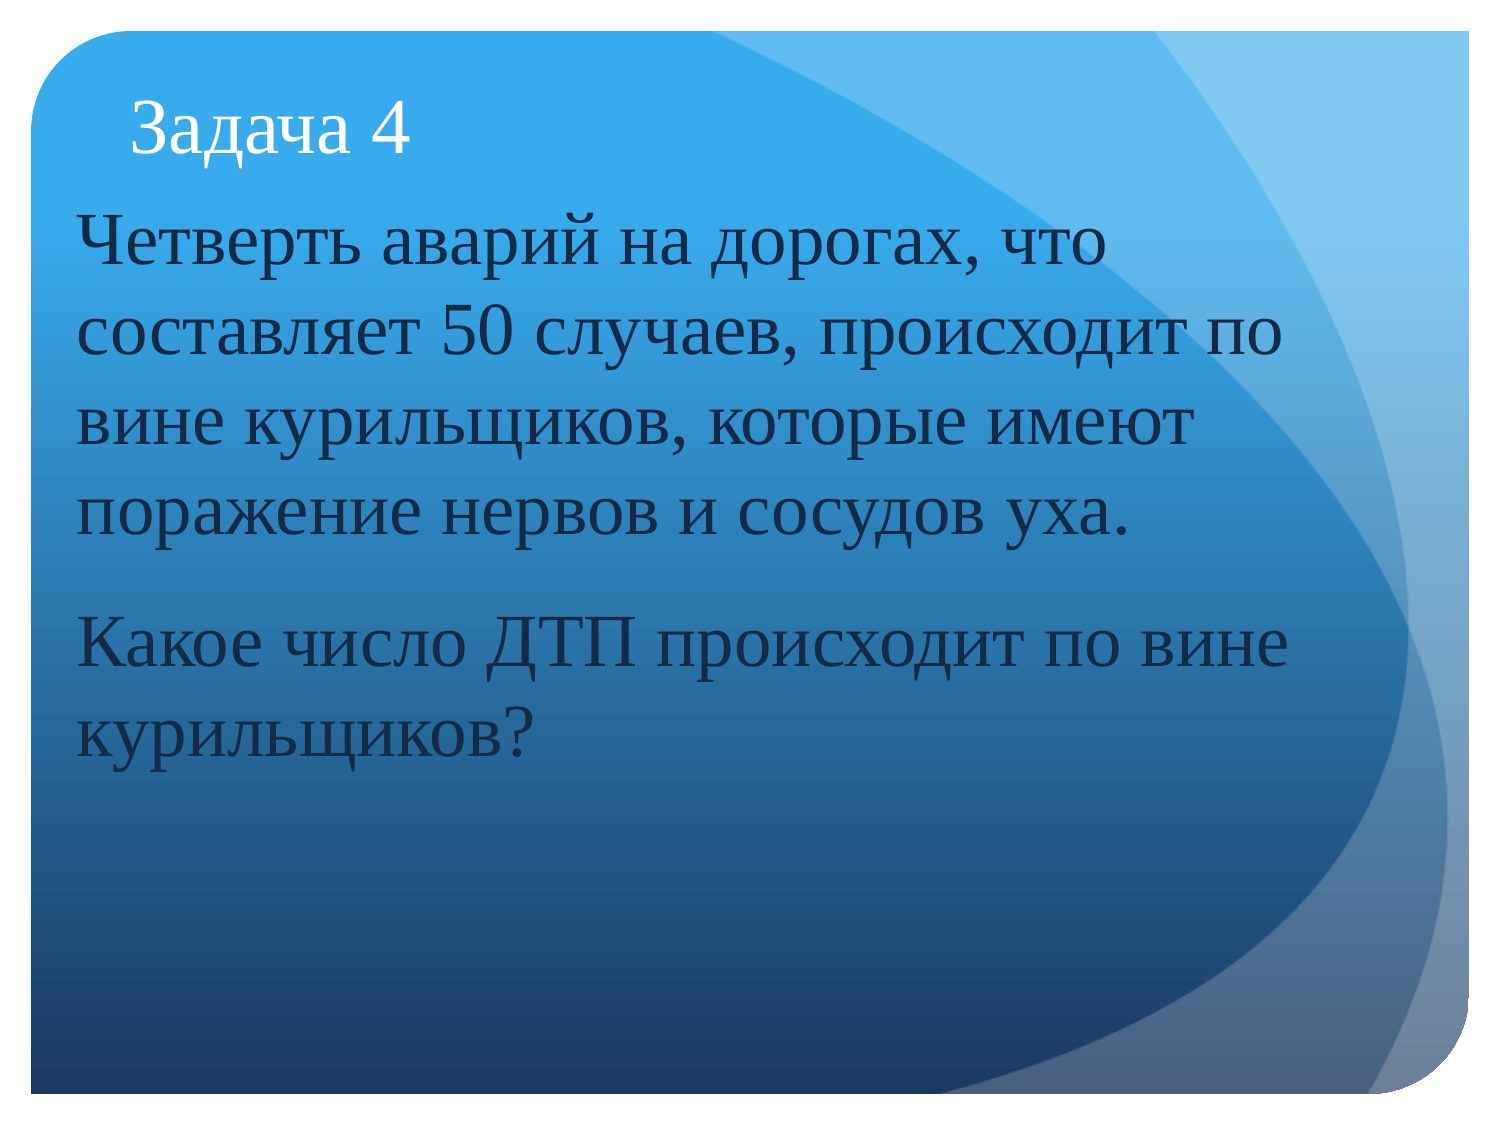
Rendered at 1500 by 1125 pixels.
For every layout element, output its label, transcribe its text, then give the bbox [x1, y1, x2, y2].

picture [24, 30, 1473, 1094]
title Задача 4 [114, 5, 1359, 177]
list Четверть аварий на дорогах, что составляет 50 случаев, происходит по вине курильщиков, которые имеют поражение нервов и сосудов уха. Какое число ДТП происходит по вине курильщиков? [61, 181, 1413, 1034]
